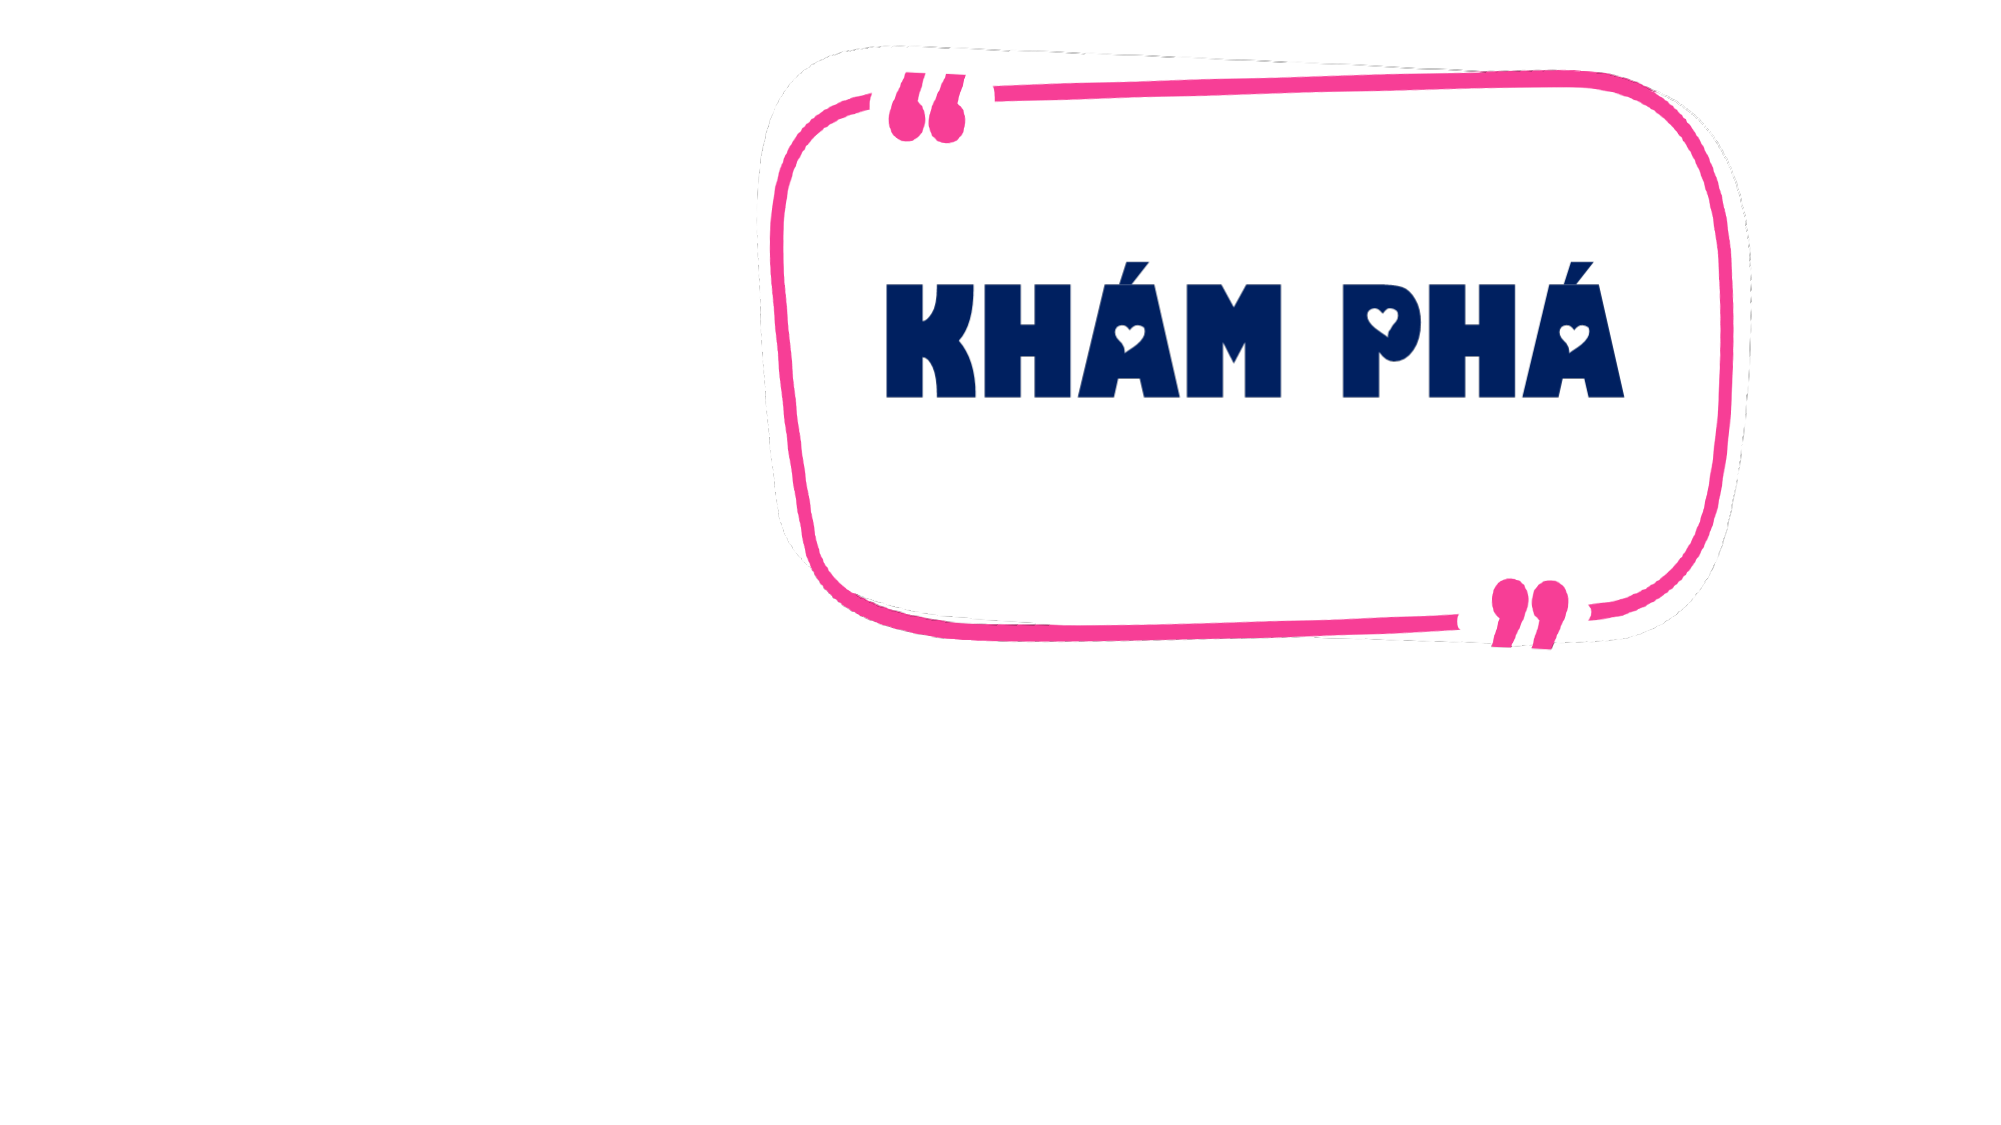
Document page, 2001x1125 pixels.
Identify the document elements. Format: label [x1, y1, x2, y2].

picture [736, 29, 1764, 679]
